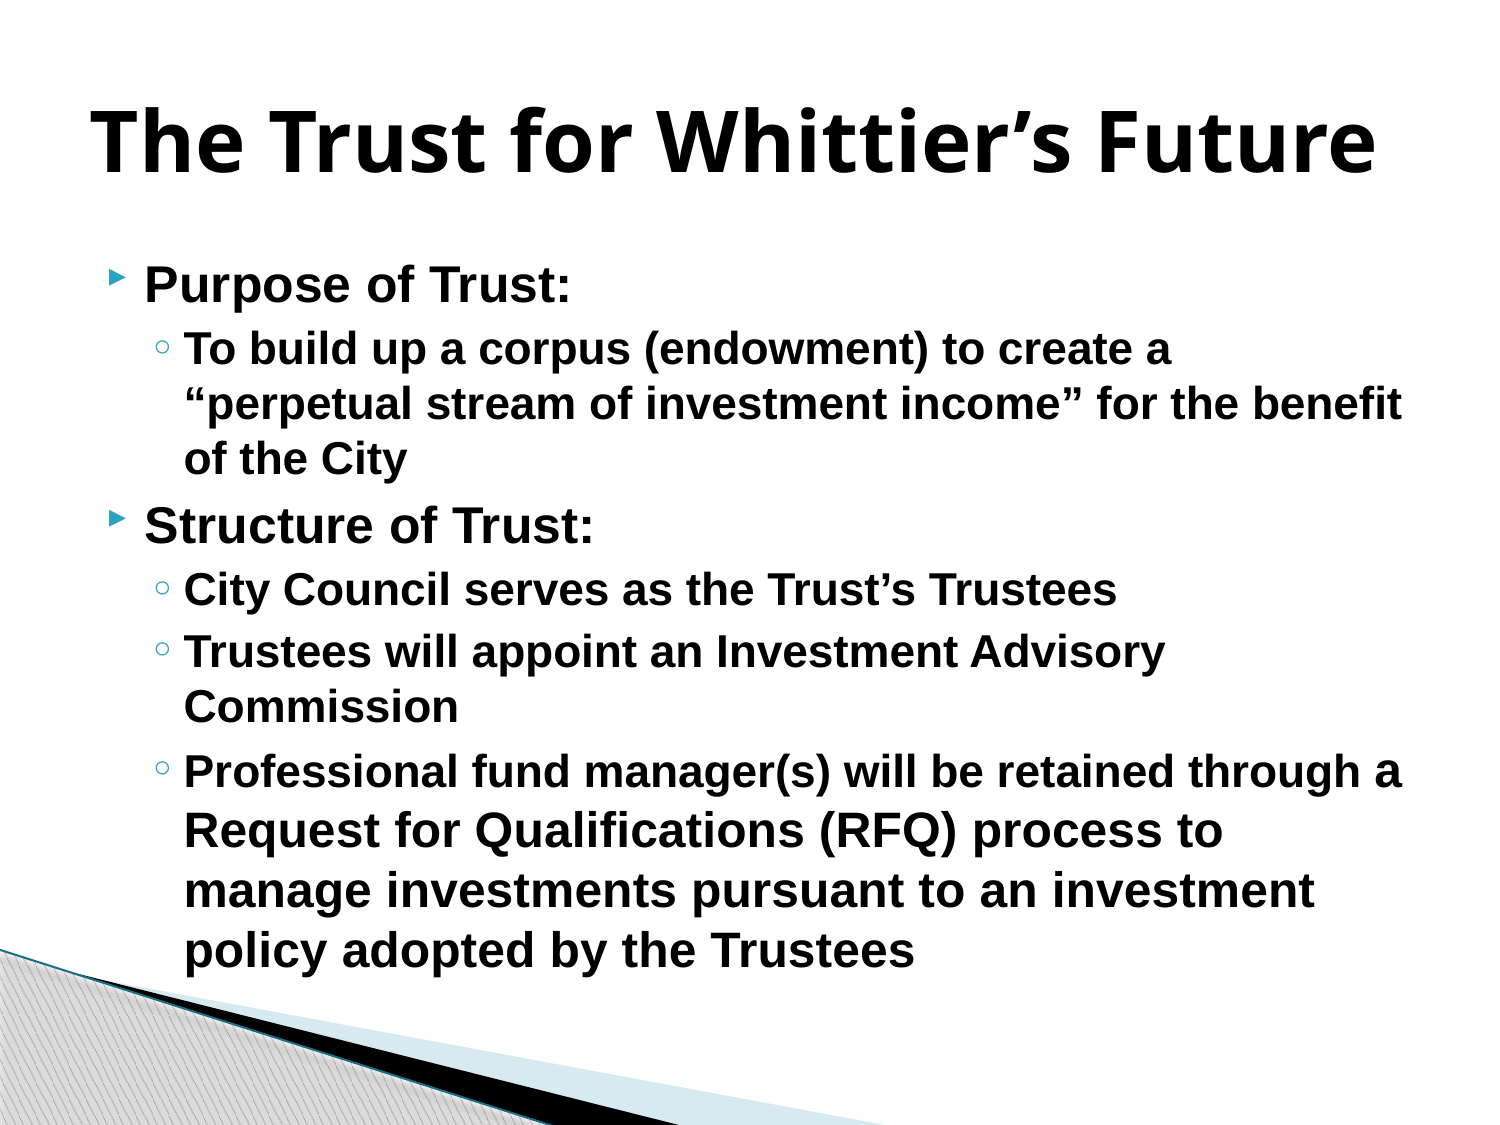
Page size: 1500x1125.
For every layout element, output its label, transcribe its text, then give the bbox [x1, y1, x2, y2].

list Purpose of Trust: To build up a corpus (endowment) to create a “perpetual stream of investment income” for the benefit of the City Structure of Trust: City Council serves as the Trust’s Trustees Trustees will appoint an Investment Advisory Commission Professional fund manager(s) will be retained through a Request for Qualifications (RFQ) process to manage investments pursuant to an investment policy adopted by the Trustees [75, 243, 1425, 986]
title The Trust for Whittier’s Future [75, 45, 1425, 233]
